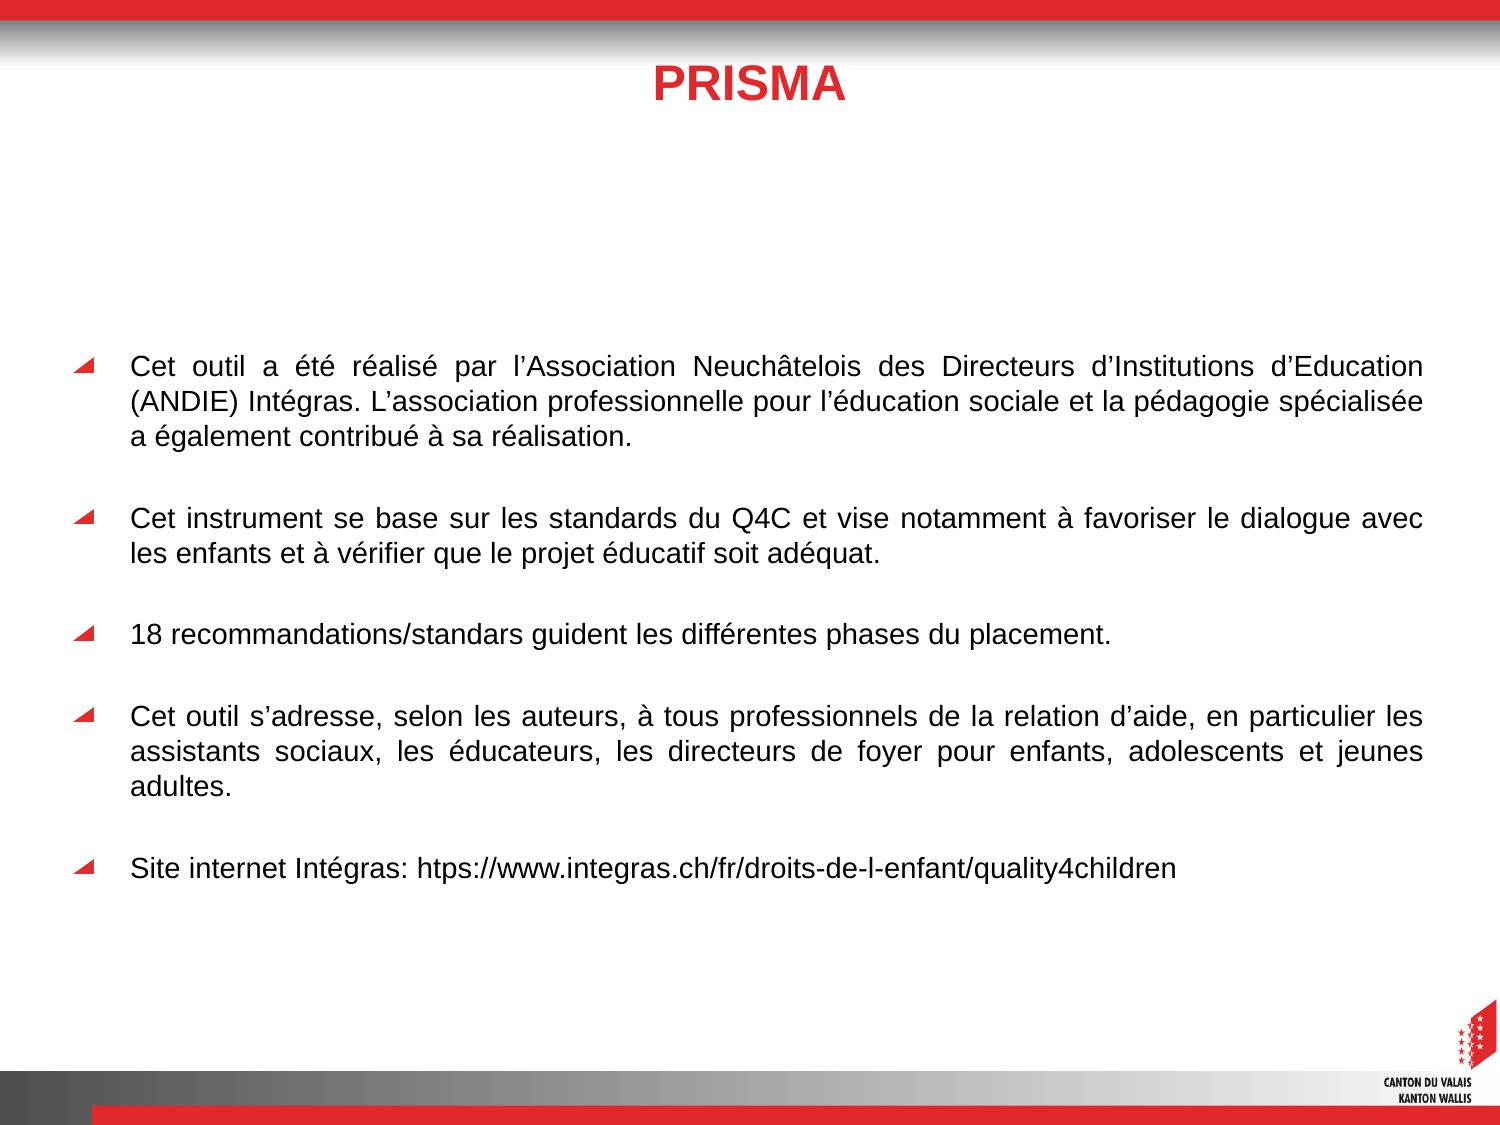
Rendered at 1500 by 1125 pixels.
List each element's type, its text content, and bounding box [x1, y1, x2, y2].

picture [73, 509, 94, 524]
list Cet outil a été réalisé par l’Association Neuchâtelois des Directeurs d’Institutions d’Education (ANDIE) Intégras. L’association professionnelle pour l’éducation sociale et la pédagogie spécialisée a également contribué à sa réalisation. Cet instrument se base sur les standards du Q4C et vise notamment à favoriser le dialogue avec les enfants et à vérifier que le projet éducatif soit adéquat. 18 recommandations/standars guident les différentes phases du placement. Cet outil s’adresse, selon les auteurs, à tous professionnels de la relation d’aide, en particulier les assistants sociaux, les éducateurs, les directeurs de foyer pour enfants, adolescents et jeunes adultes. Site internet Intégras: htps://www.integras.ch/fr/droits-de-l-enfant/quality4children [58, 184, 1441, 1047]
title PRISMA [57, 42, 1442, 119]
picture [73, 357, 94, 373]
picture [73, 859, 94, 874]
picture [1382, 997, 1498, 1105]
picture [73, 707, 94, 722]
picture [73, 625, 94, 641]
